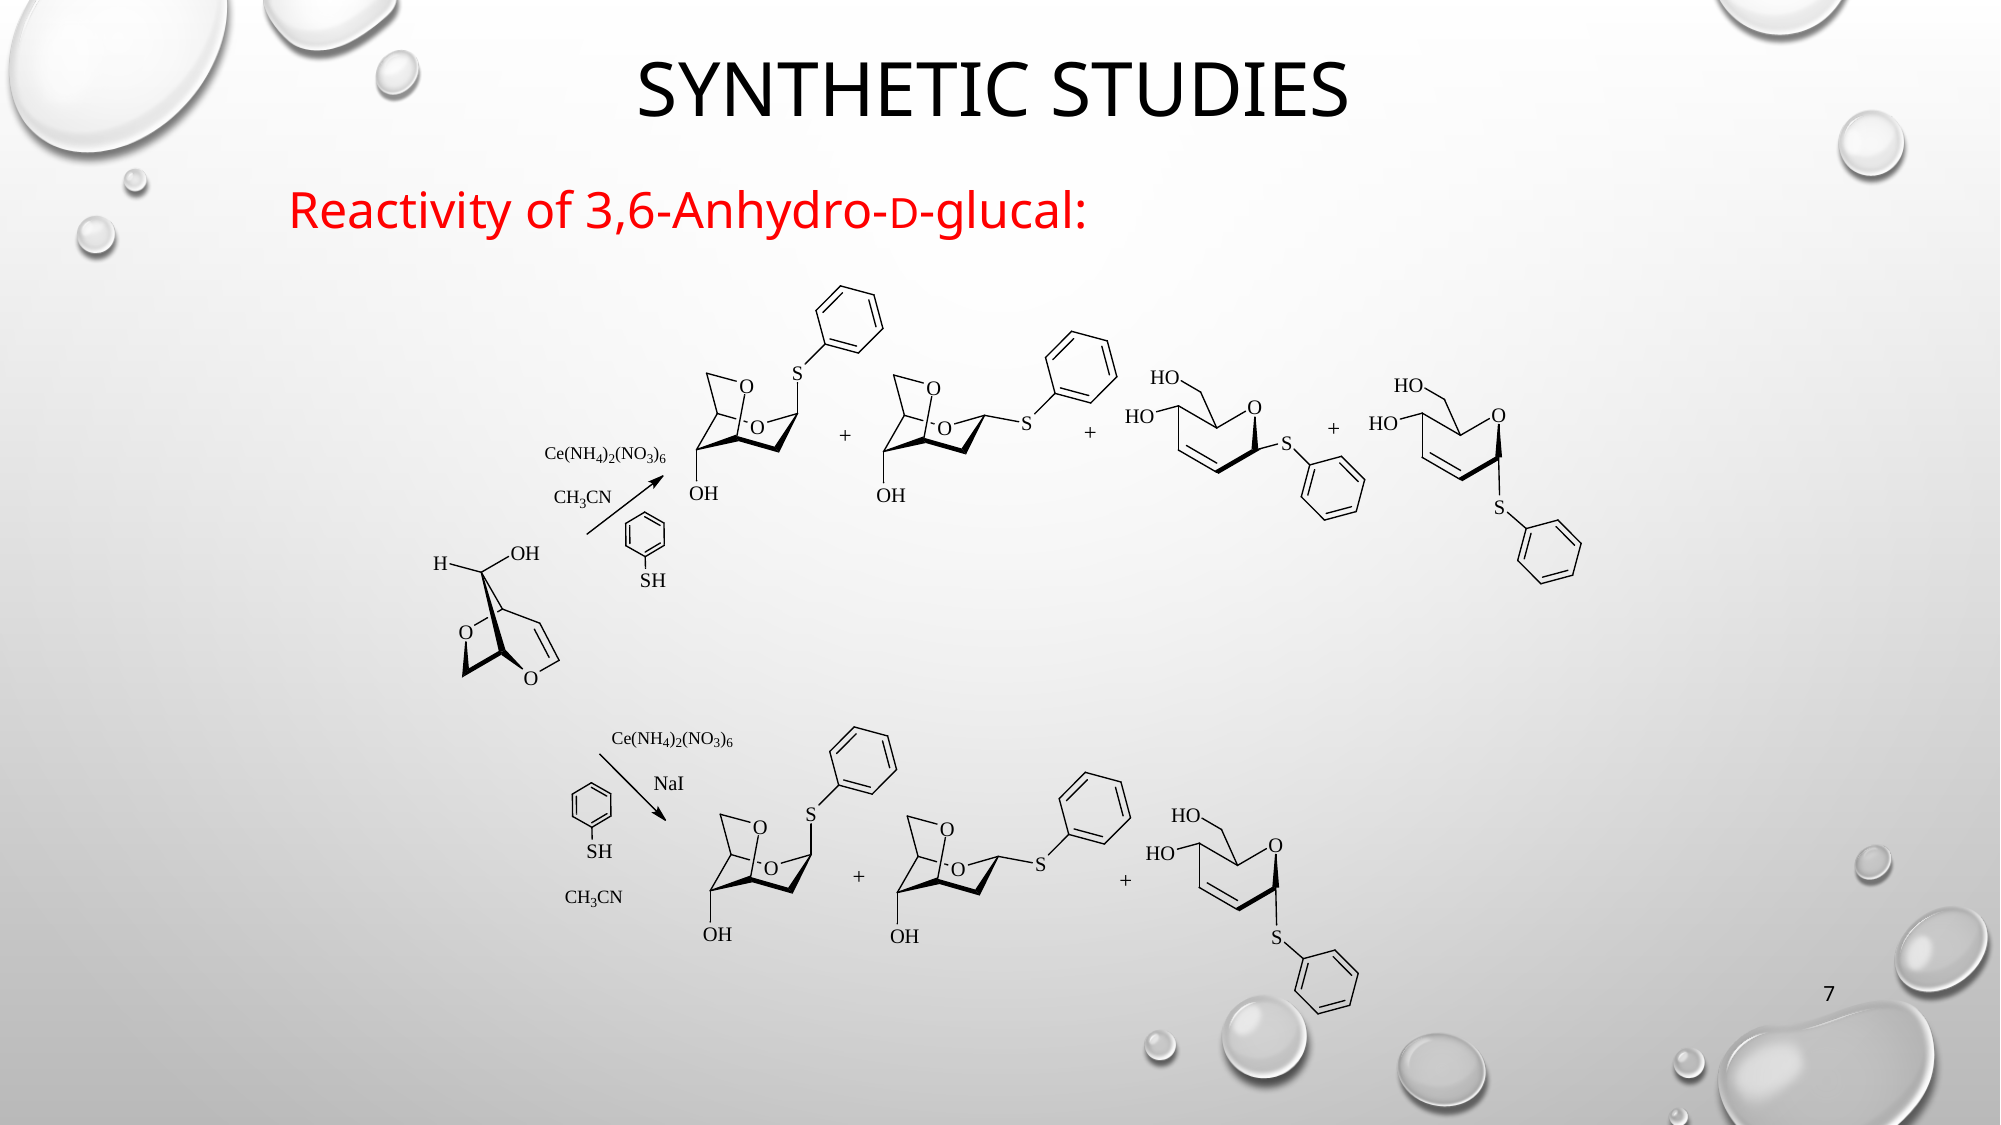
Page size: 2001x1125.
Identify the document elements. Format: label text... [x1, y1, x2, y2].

text_box Reactivity of 3,6-Anhydro-D-glucal: [273, 224, 1507, 246]
slide_number 7 [1724, 965, 1851, 1025]
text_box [429, 280, 1593, 1019]
picture [0, 0, 2000, 1125]
title Synthetic STUdies [144, 0, 1845, 224]
